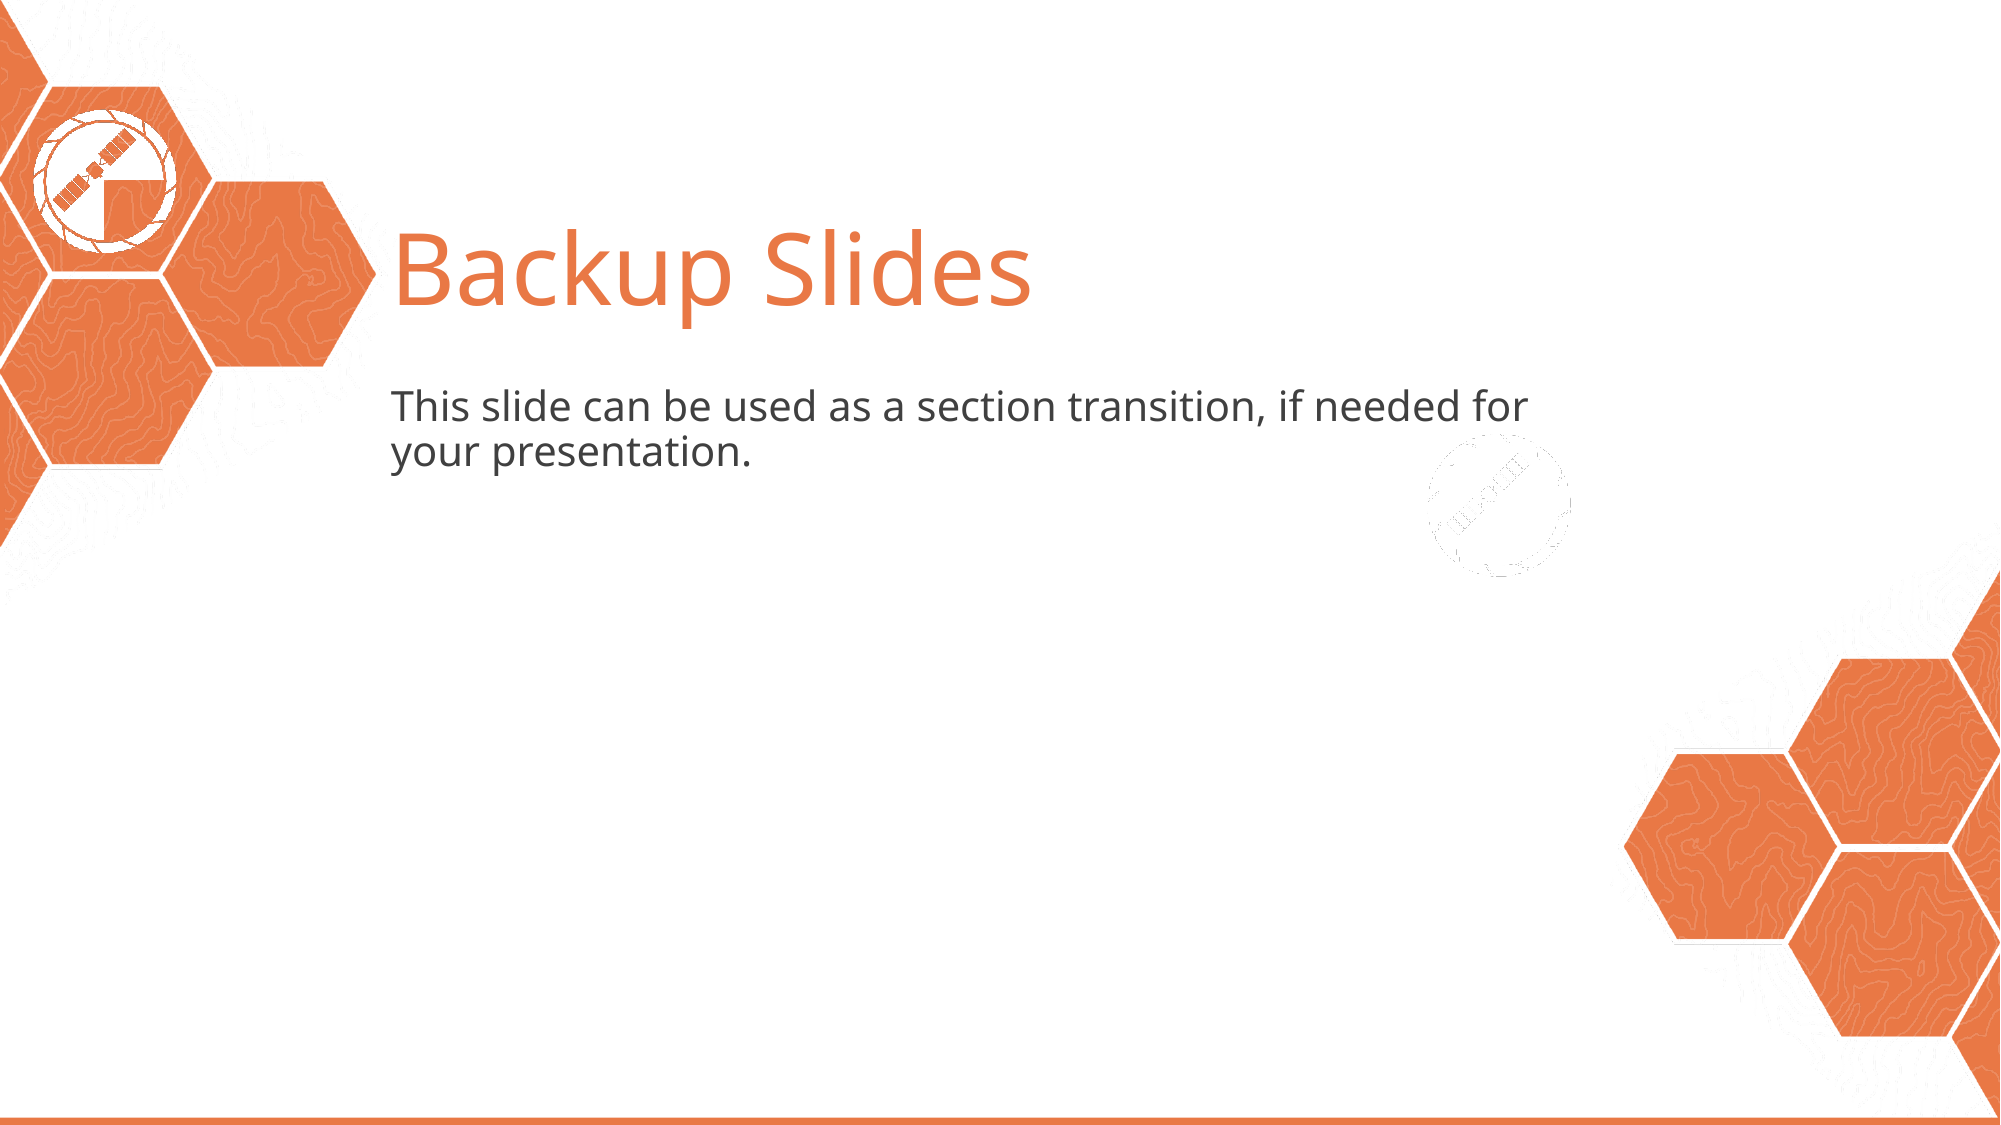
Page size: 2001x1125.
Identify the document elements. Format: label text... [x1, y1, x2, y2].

title Backup Slides [375, 185, 1617, 360]
picture [0, 0, 2000, 1117]
list This slide can be used as a section transition, if needed for your presentation. [375, 377, 1617, 1043]
